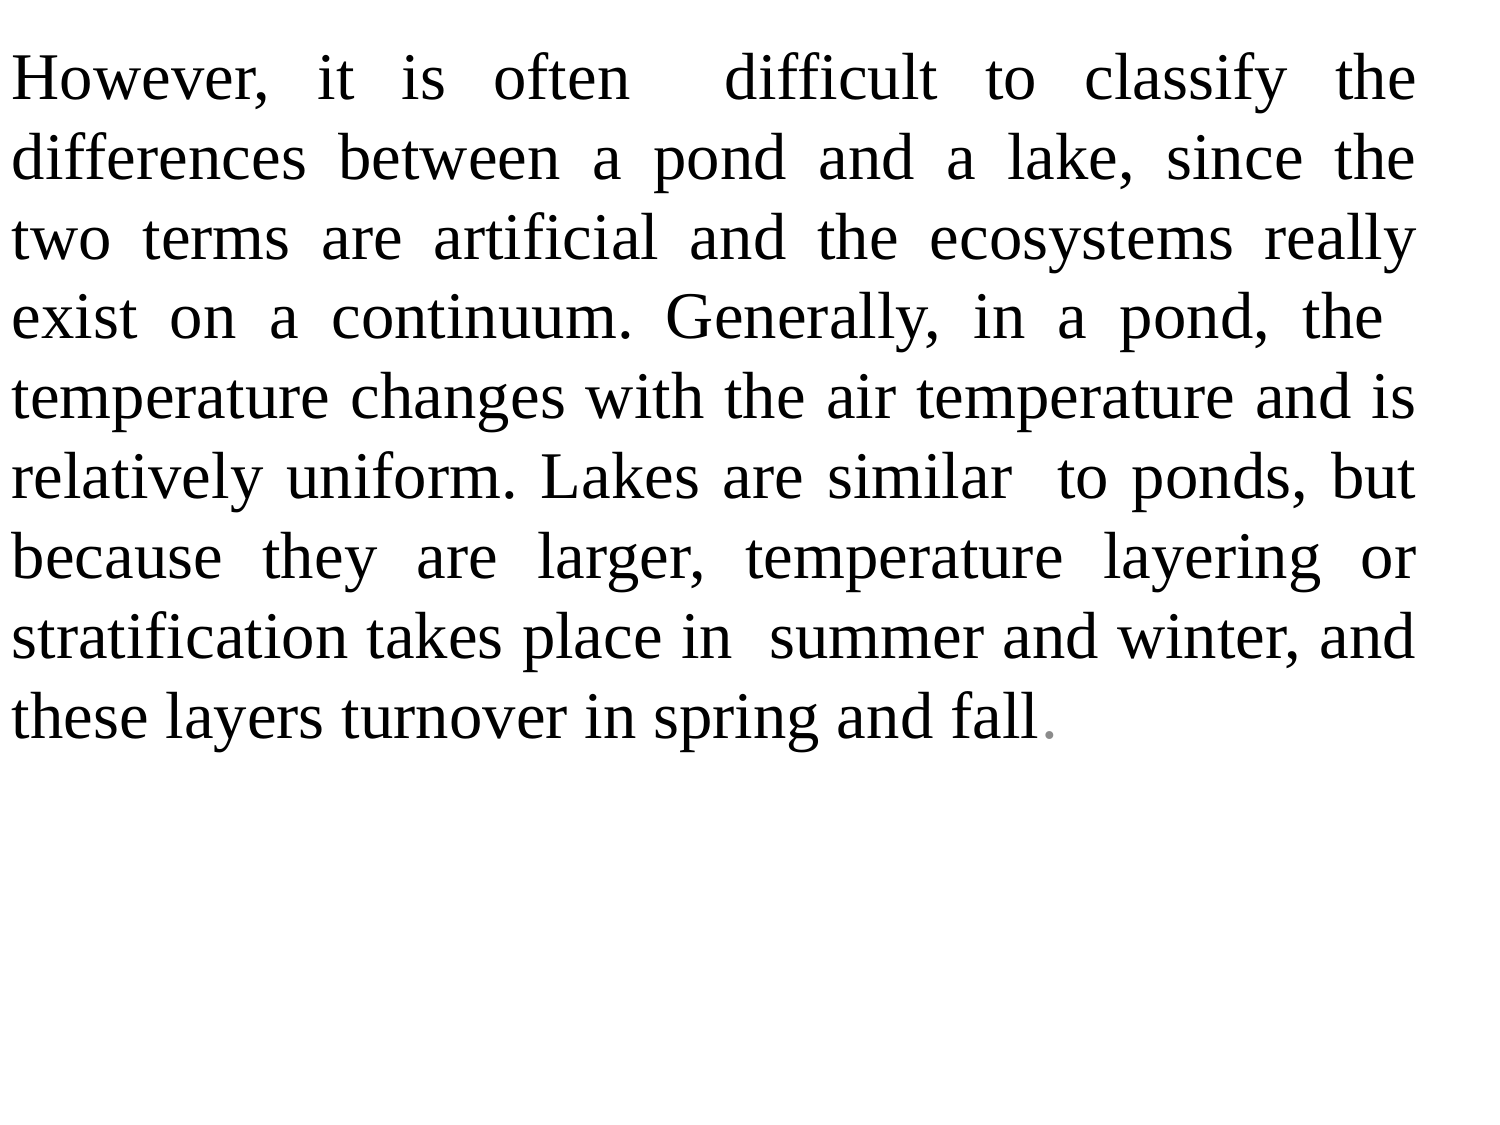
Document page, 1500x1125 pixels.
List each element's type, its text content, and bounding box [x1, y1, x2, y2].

subtitle However, it is often difficult to classify the differences between a pond and a lake, since the two terms are artificial and the ecosystems really exist on a continuum. Generally, in a pond, the temperature changes with the air temperature and is relatively uniform. Lakes are similar to ponds, but because they are larger, temperature layering or stratification takes place in summer and winter, and these layers turnover in spring and fall. [0, 24, 1435, 863]
